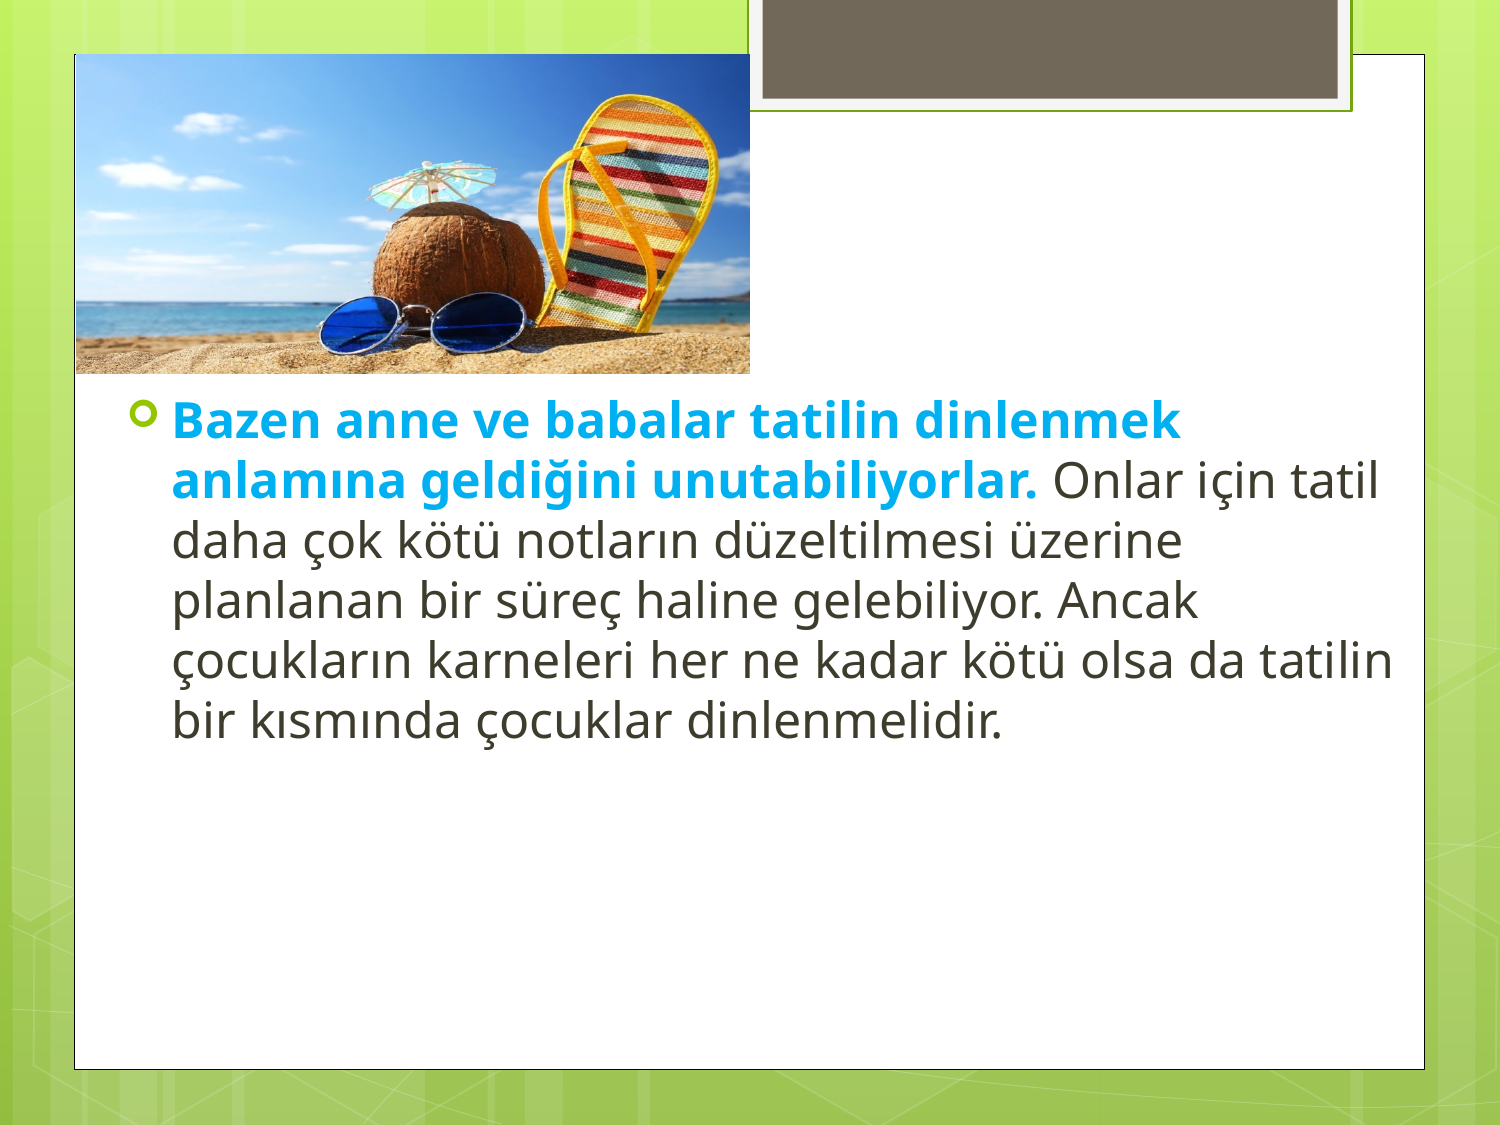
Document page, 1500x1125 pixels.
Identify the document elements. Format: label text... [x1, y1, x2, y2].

list Bazen anne ve babalar tatilin dinlenmek anlamına geldiğini unutabiliyorlar. Onlar için tatil daha çok kötü notların düzeltilmesi üzerine planlanan bir süreç haline gelebiliyor. Ancak çocukların karneleri her ne kadar kötü olsa da tatilin bir kısmında çocuklar dinlenmelidir. [100, 381, 1424, 957]
picture [76, 54, 751, 374]
